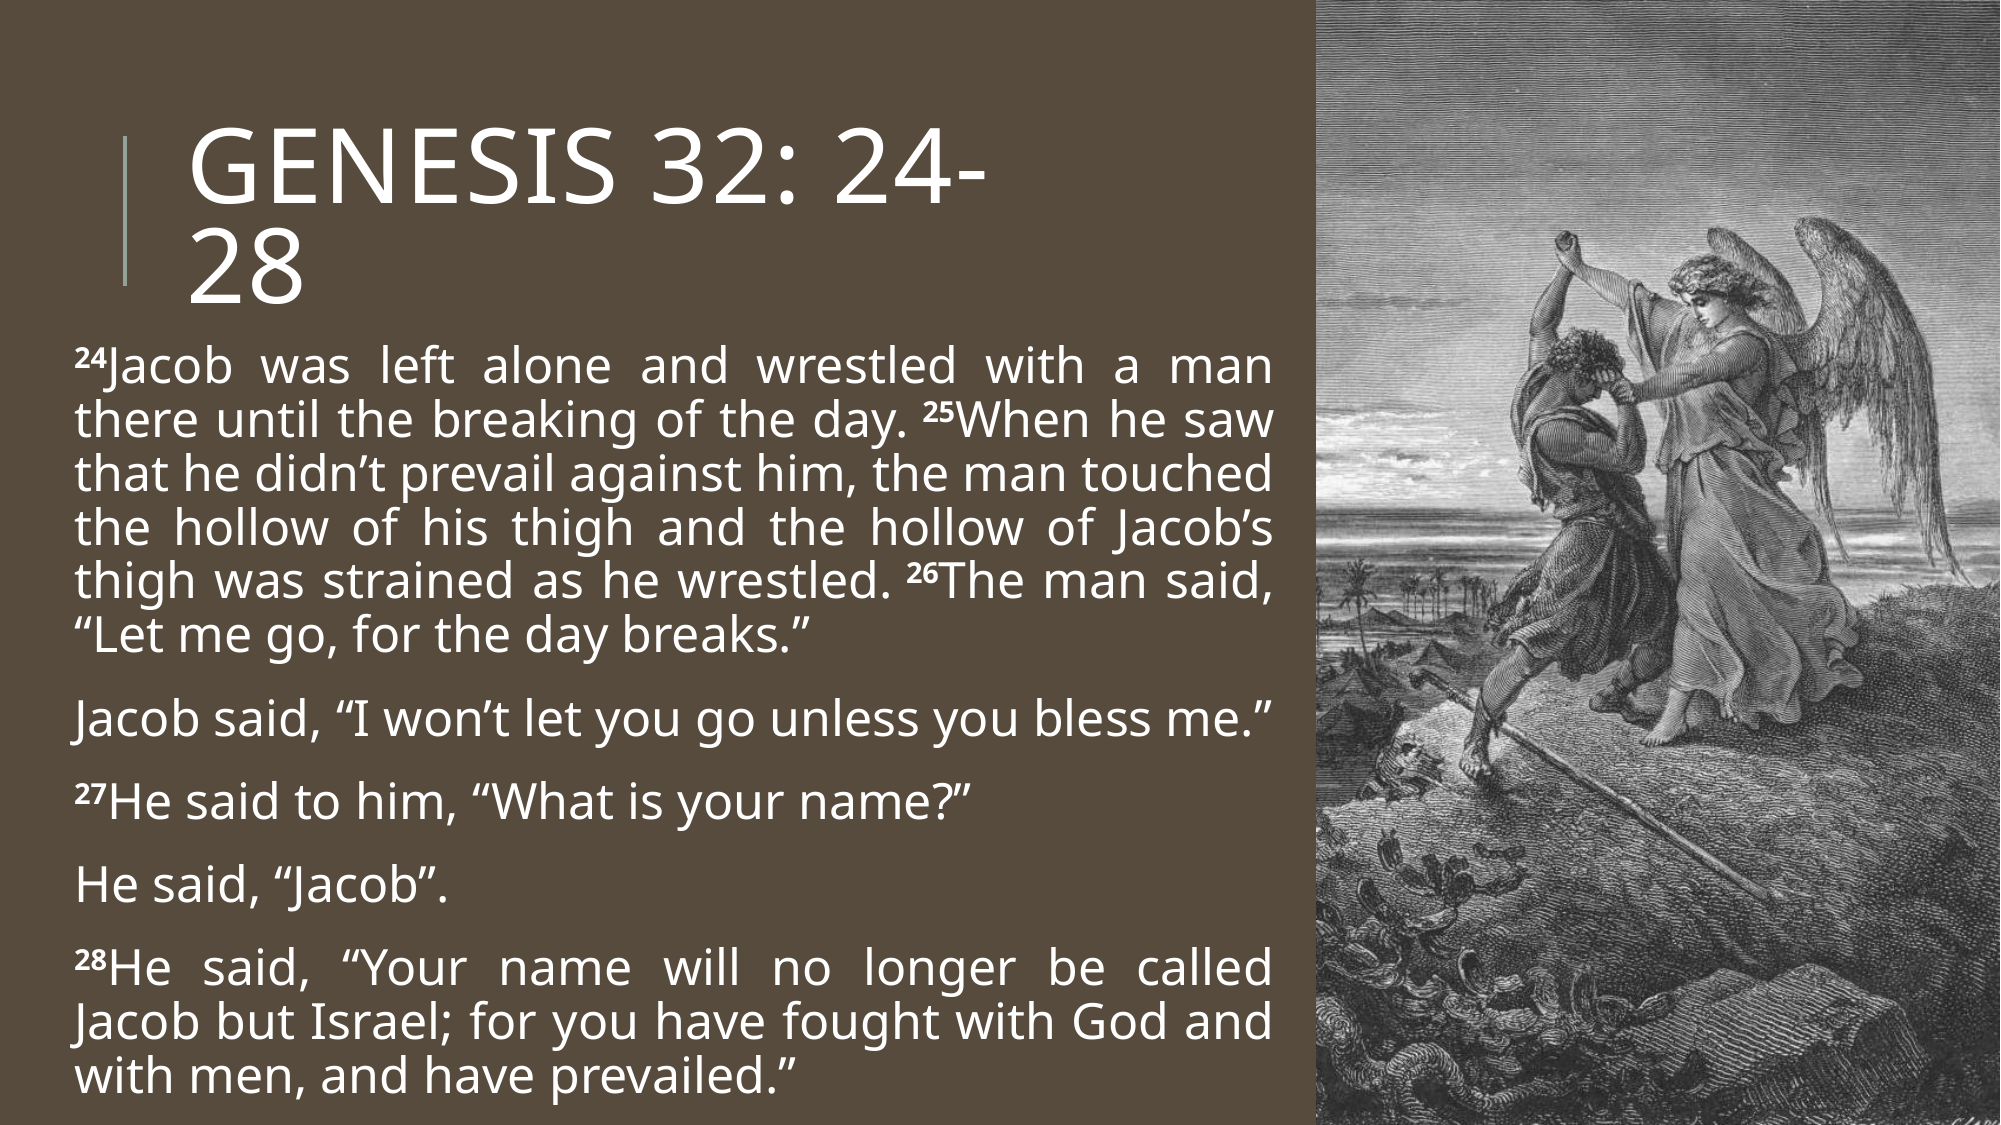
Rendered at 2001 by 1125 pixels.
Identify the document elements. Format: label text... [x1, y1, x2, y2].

text_box 24Jacob was left alone and wrestled with a man there until the breaking of the day. 25When he saw that he didn’t prevail against him, the man touched the hollow of his thigh and the hollow of Jacob’s thigh was strained as he wrestled. 26The man said, “Let me go, for the day breaks.” Jacob said, “I won’t let you go unless you bless me.” 27He said to him, “What is your name?” He said, “Jacob”. 28He said, “Your name will no longer be called Jacob but Israel; for you have fought with God and with men, and have prevailed.” [51, 332, 1283, 1065]
picture [1316, 0, 2000, 1125]
title Genesis 32: 24-28 [171, 151, 1066, 297]
